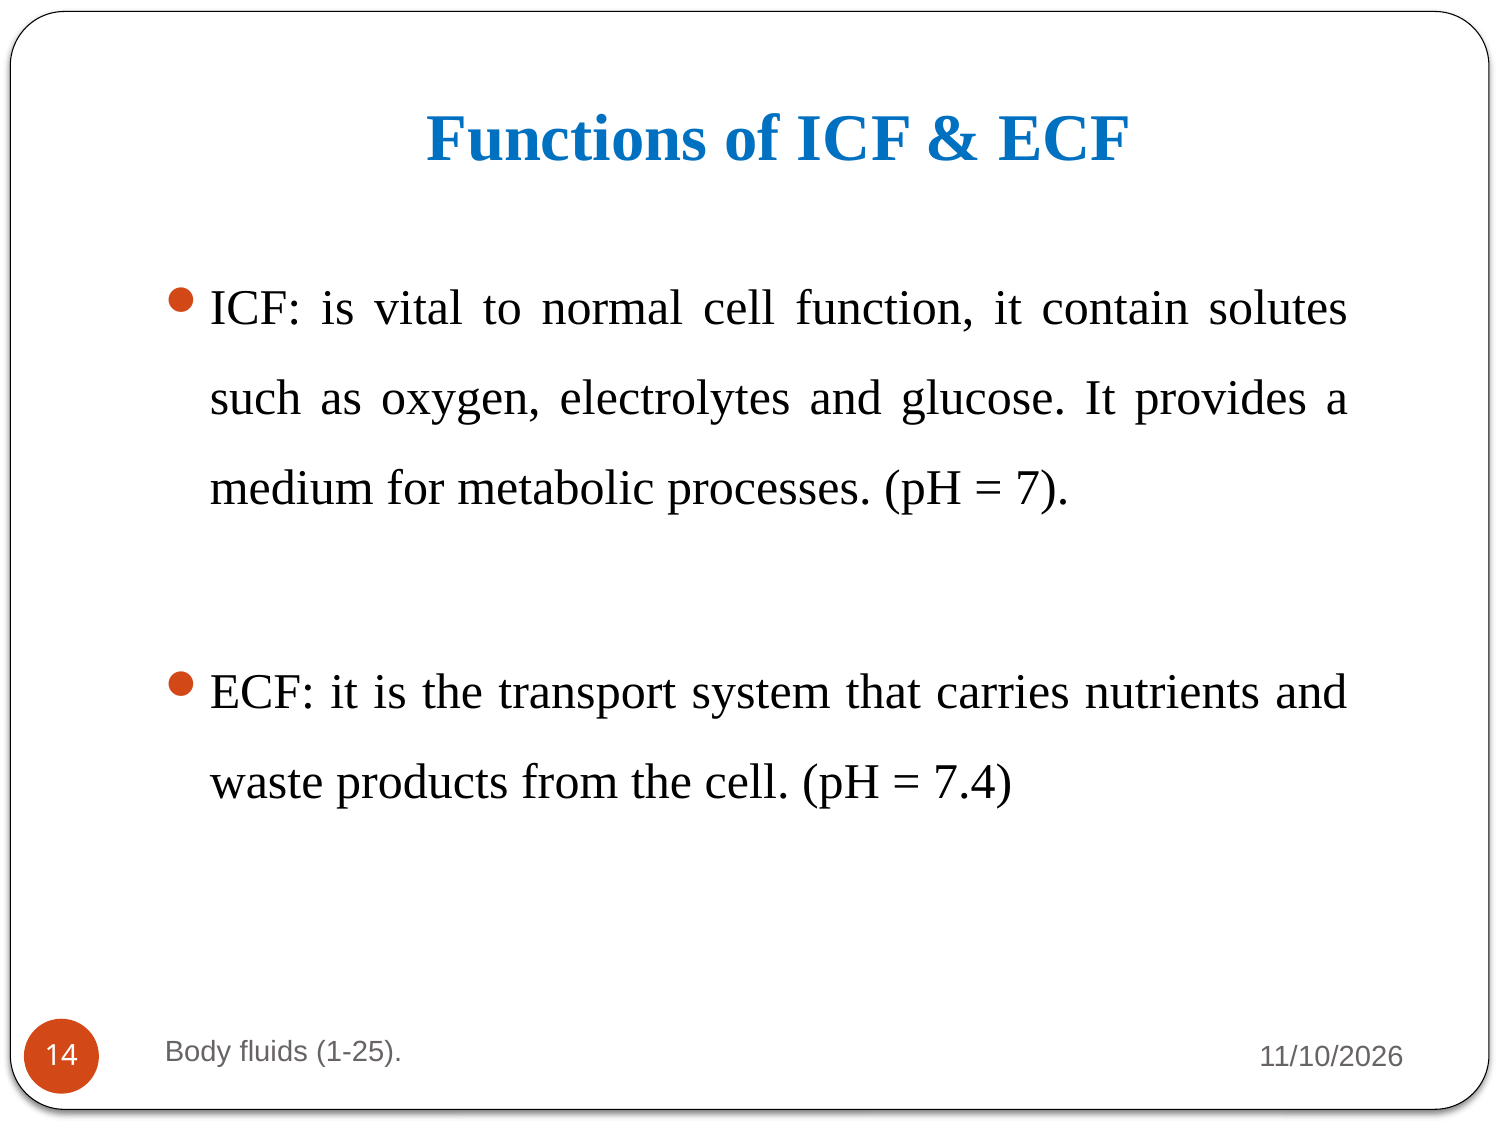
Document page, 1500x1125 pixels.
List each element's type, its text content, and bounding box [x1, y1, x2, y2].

list ICF: is vital to normal cell function, it contain solutes such as oxygen, electrolytes and glucose. It provides a medium for metabolic processes. (pH = 7). ECF: it is the transport system that carries nutrients and waste products from the cell. (pH = 7.4) [150, 237, 1365, 882]
title Functions of ICF & ECF [218, 67, 1341, 208]
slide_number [1012, 1015, 1419, 1094]
slide_number 14 [23, 1018, 99, 1094]
footer Body fluids (1-25). [150, 1012, 800, 1088]
